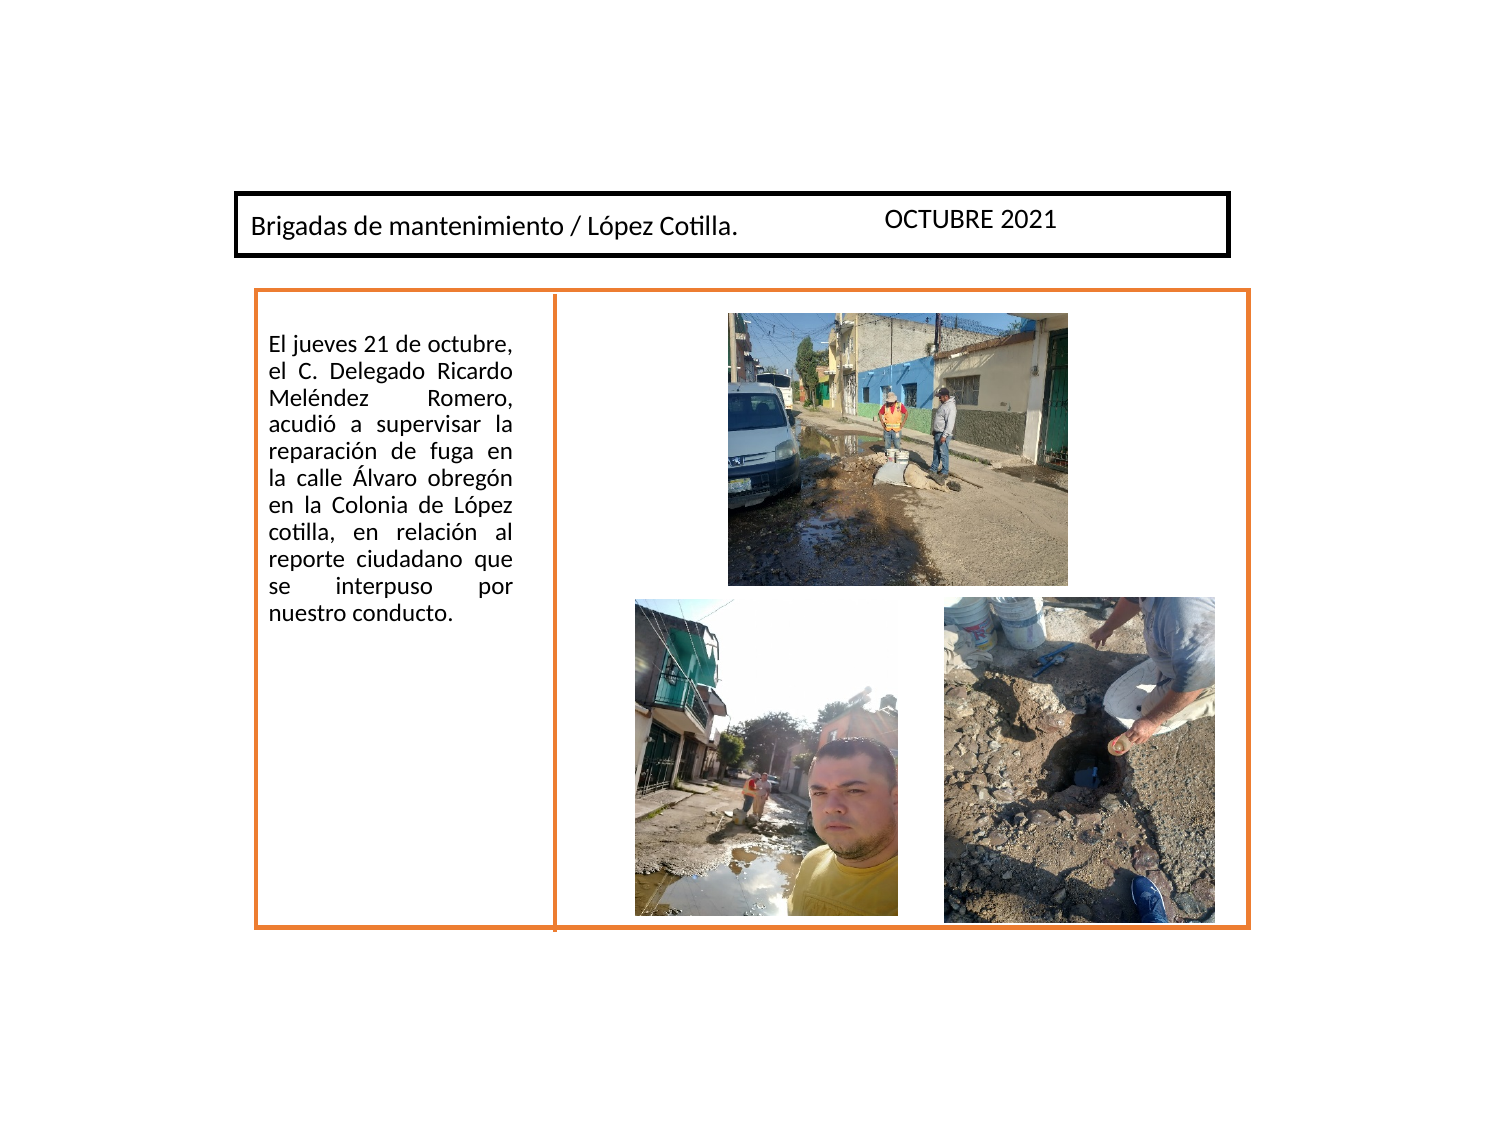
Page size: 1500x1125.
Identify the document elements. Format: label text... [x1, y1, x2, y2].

picture [728, 313, 1068, 586]
text_box OCTUBRE 2021 [869, 193, 1135, 242]
text_box [255, 289, 1249, 929]
text_box El jueves 21 de octubre, el C. Delegado Ricardo Meléndez Romero, acudió a supervisar la reparación de fuga en la calle Álvaro obregón en la Colonia de López cotilla, en relación al reporte ciudadano que se interpuso por nuestro conducto. [253, 323, 529, 677]
picture [635, 599, 898, 916]
picture [944, 597, 1215, 923]
text_box Brigadas de mantenimiento / López Cotilla. [235, 192, 1229, 256]
